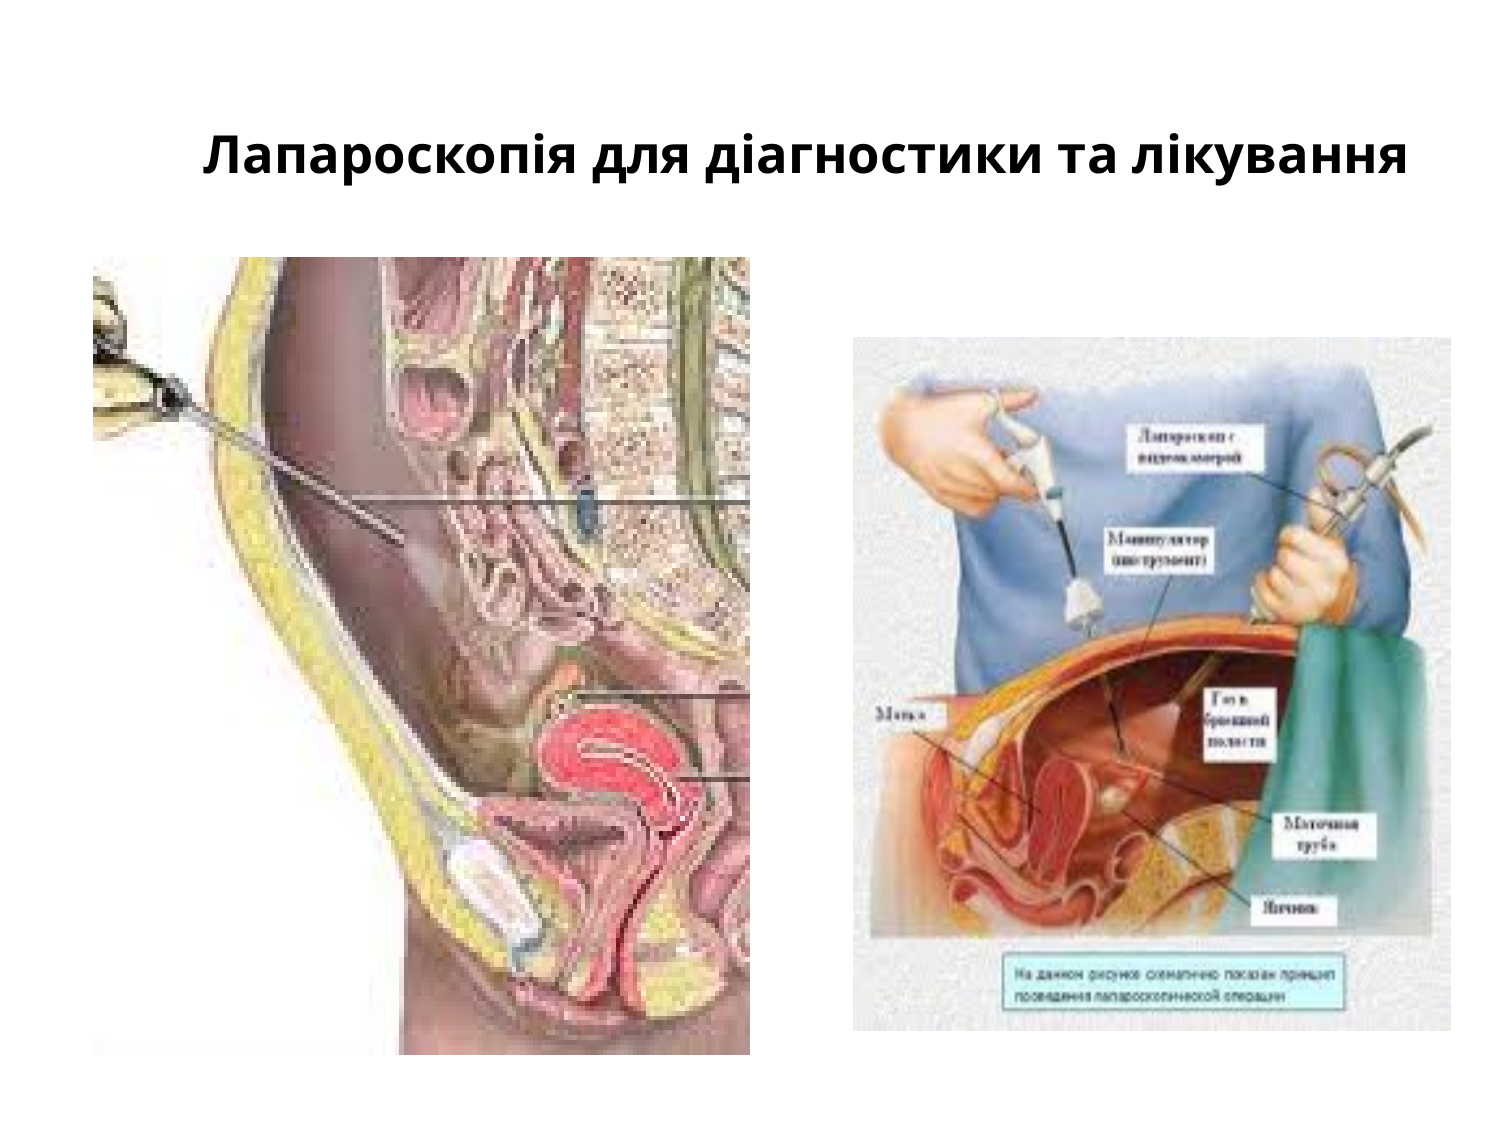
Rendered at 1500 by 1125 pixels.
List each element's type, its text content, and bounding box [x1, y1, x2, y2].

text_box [852, 337, 1452, 1032]
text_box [93, 257, 750, 1055]
text_box Лапароскопія для діагностики та лікування [152, 99, 1463, 205]
